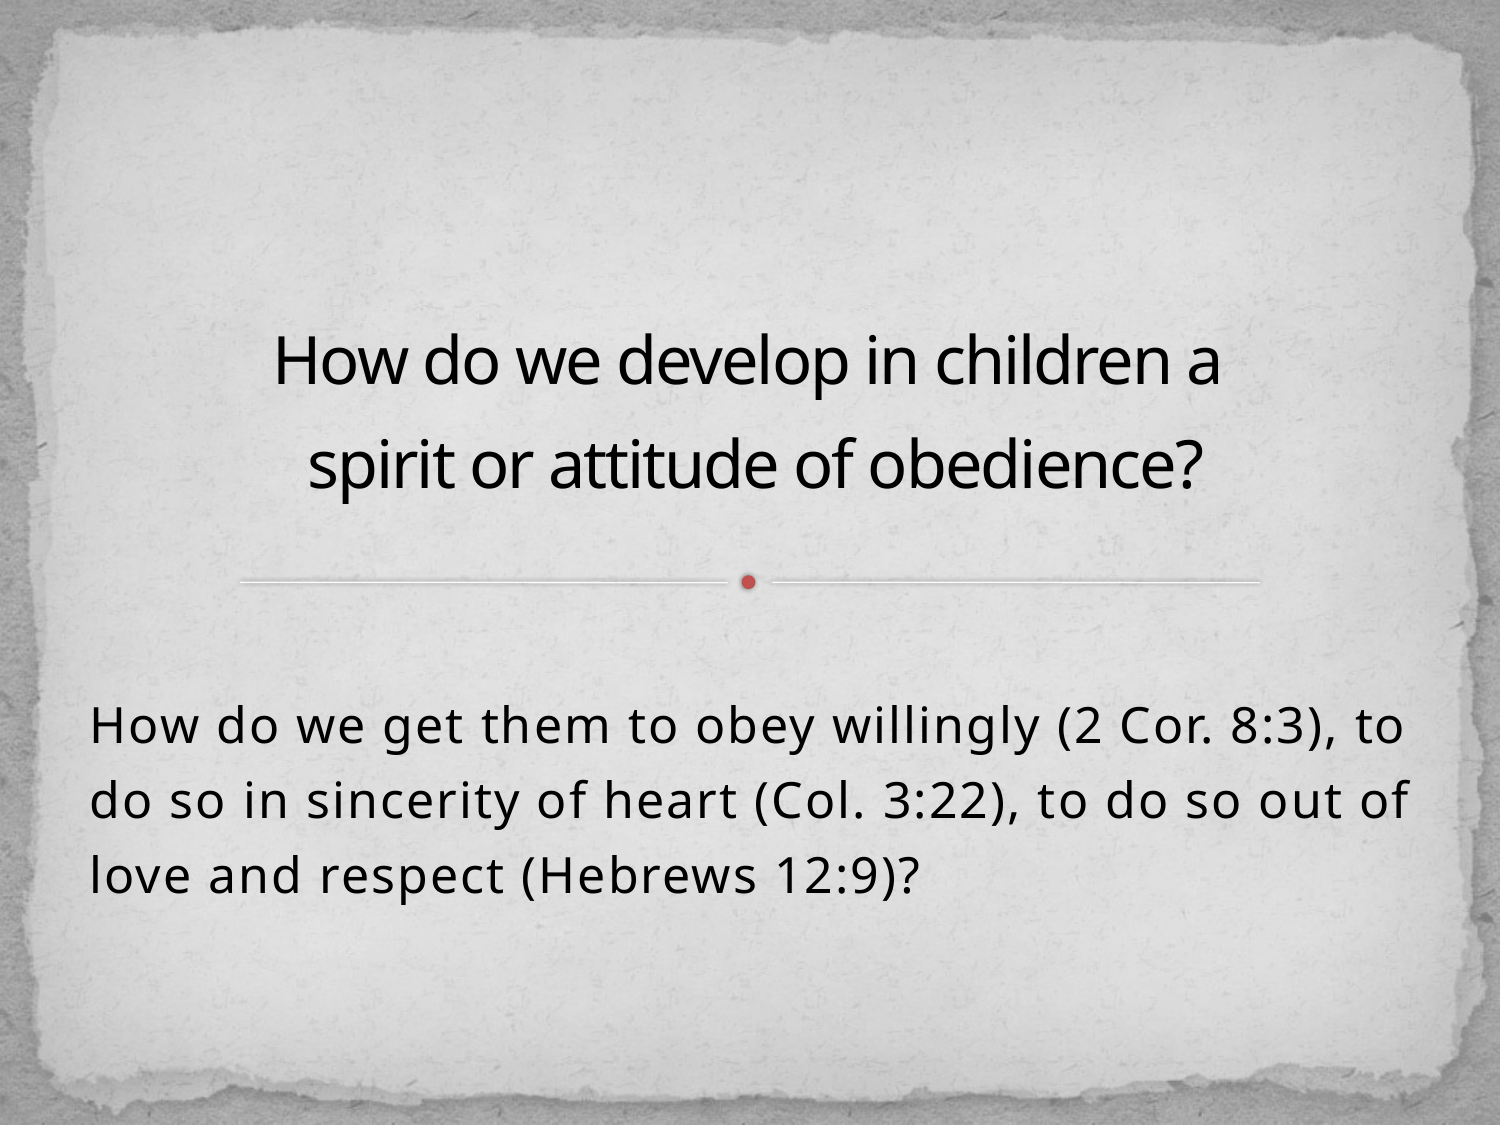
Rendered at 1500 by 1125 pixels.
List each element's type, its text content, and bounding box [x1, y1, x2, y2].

subtitle How do we get them to obey willingly (2 Cor. 8:3), to do so in sincerity of heart (Col. 3:22), to do so out of love and respect (Hebrews 12:9)? [75, 606, 1438, 975]
title How do we develop in children a spirit or attitude of obedience? [74, 235, 1438, 561]
